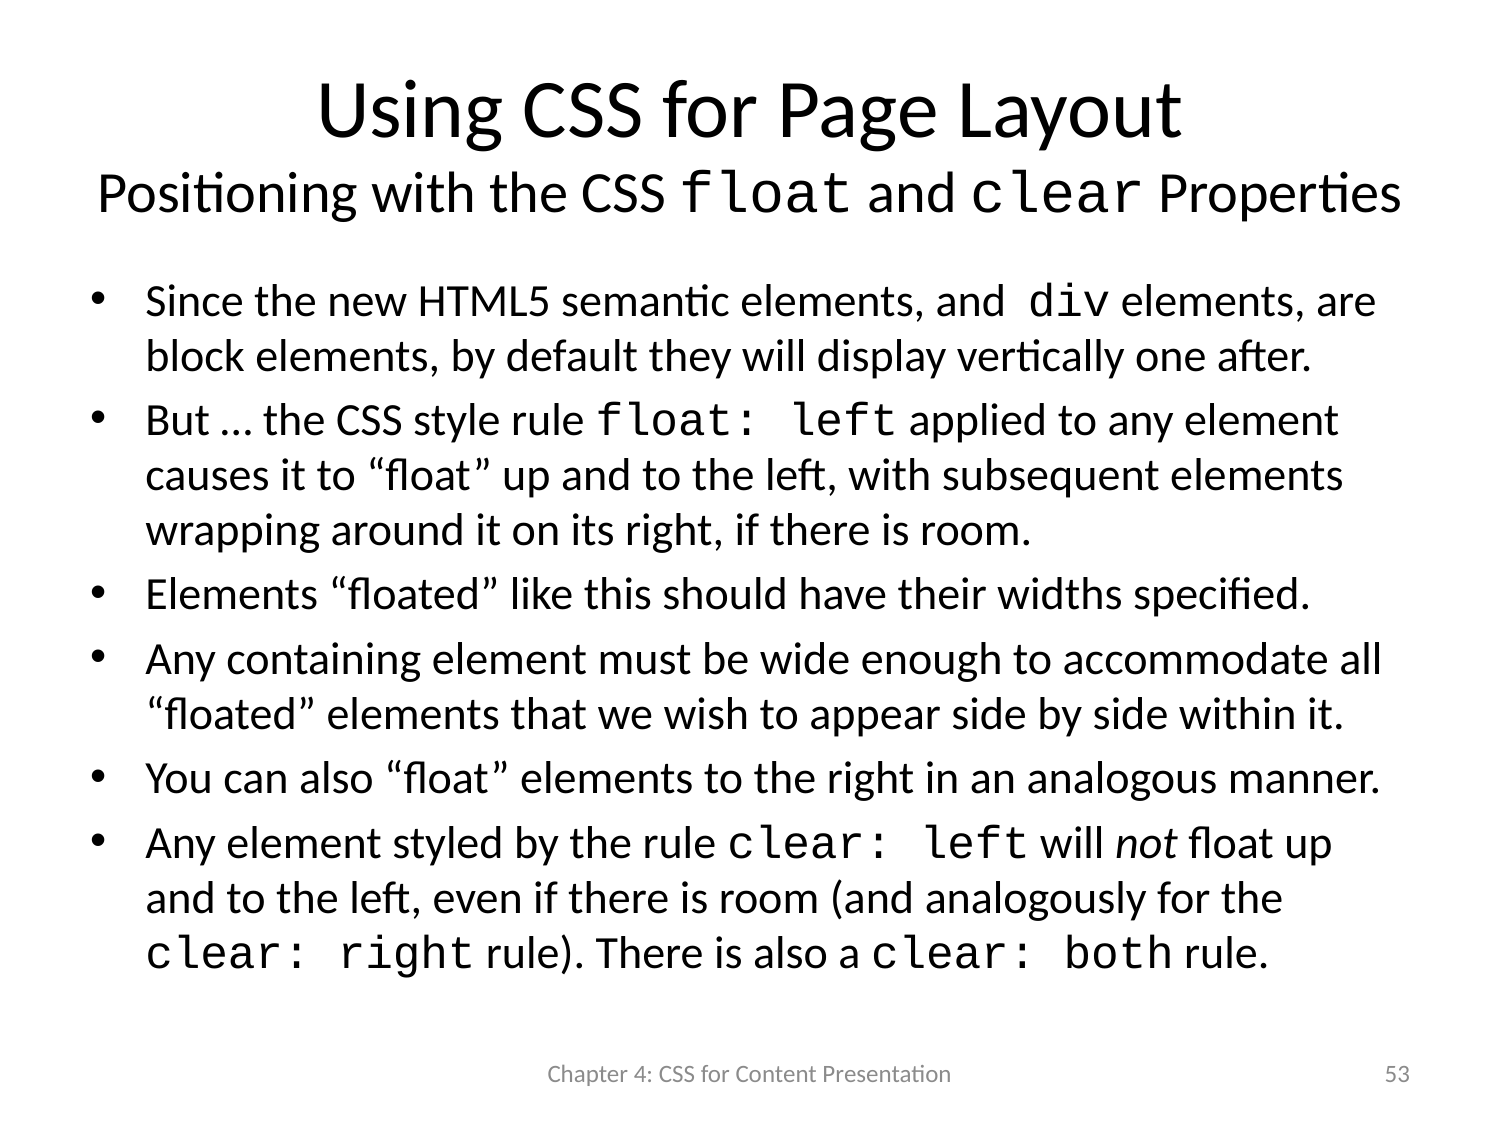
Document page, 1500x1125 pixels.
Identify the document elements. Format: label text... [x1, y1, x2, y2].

slide_number 53 [1074, 1042, 1425, 1103]
footer Chapter 4: CSS for Content Presentation [512, 1042, 988, 1103]
title Using CSS for Page Layout Positioning with the CSS float and clear Properties [75, 45, 1425, 233]
list Since the new HTML5 semantic elements, and div elements, are block elements, by default they will display vertically one after. But … the CSS style rule float: left applied to any element causes it to “float” up and to the left, with subsequent elements wrapping around it on its right, if there is room. Elements “floated” like this should have their widths specified. Any containing element must be wide enough to accommodate all “floated” elements that we wish to appear side by side within it. You can also “float” elements to the right in an analogous manner. Any element styled by the rule clear: left will not float up and to the left, even if there is room (and analogously for the clear: right rule). There is also a clear: both rule. [75, 262, 1425, 1005]
